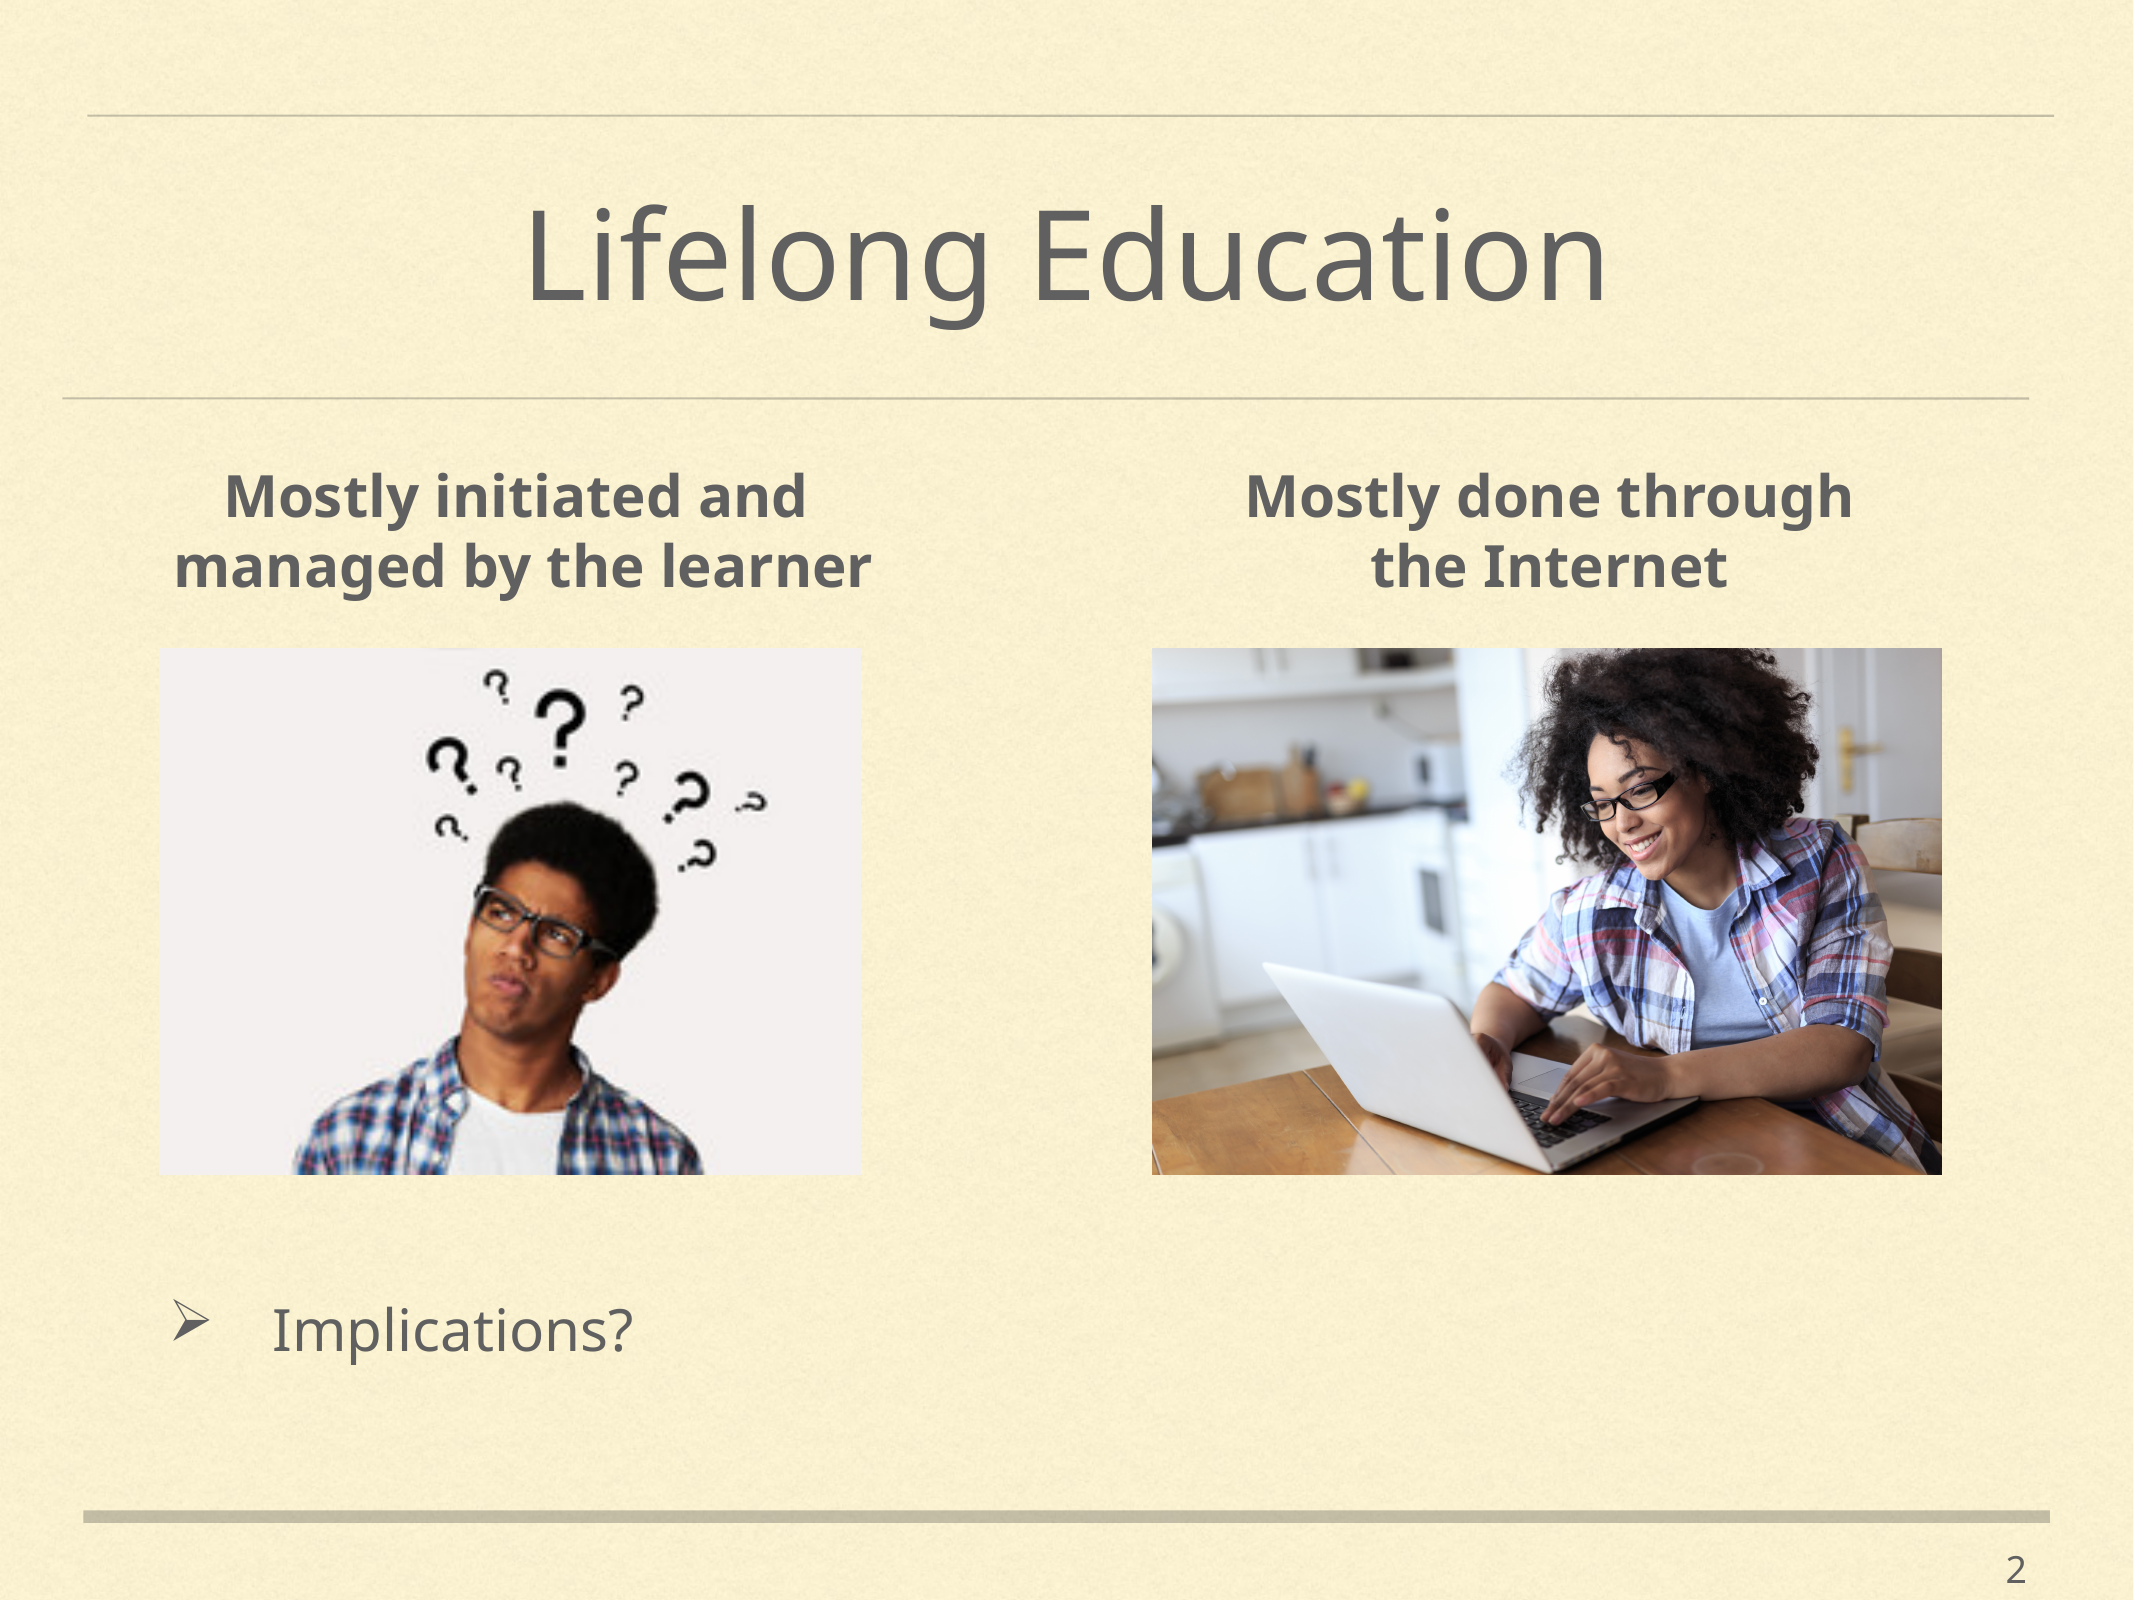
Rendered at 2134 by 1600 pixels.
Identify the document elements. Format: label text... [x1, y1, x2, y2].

title Lifelong Education [152, 399, 1982, 403]
list Implications? [159, 449, 2003, 1485]
title Lifelong Education [152, 117, 1982, 398]
text_box Mostly initiated and managed by the learner [112, 450, 895, 608]
text_box Mostly done through the Internet [1189, 450, 1911, 608]
slide_number 2 [1996, 1537, 2034, 1600]
picture [0, 0, 2134, 1600]
